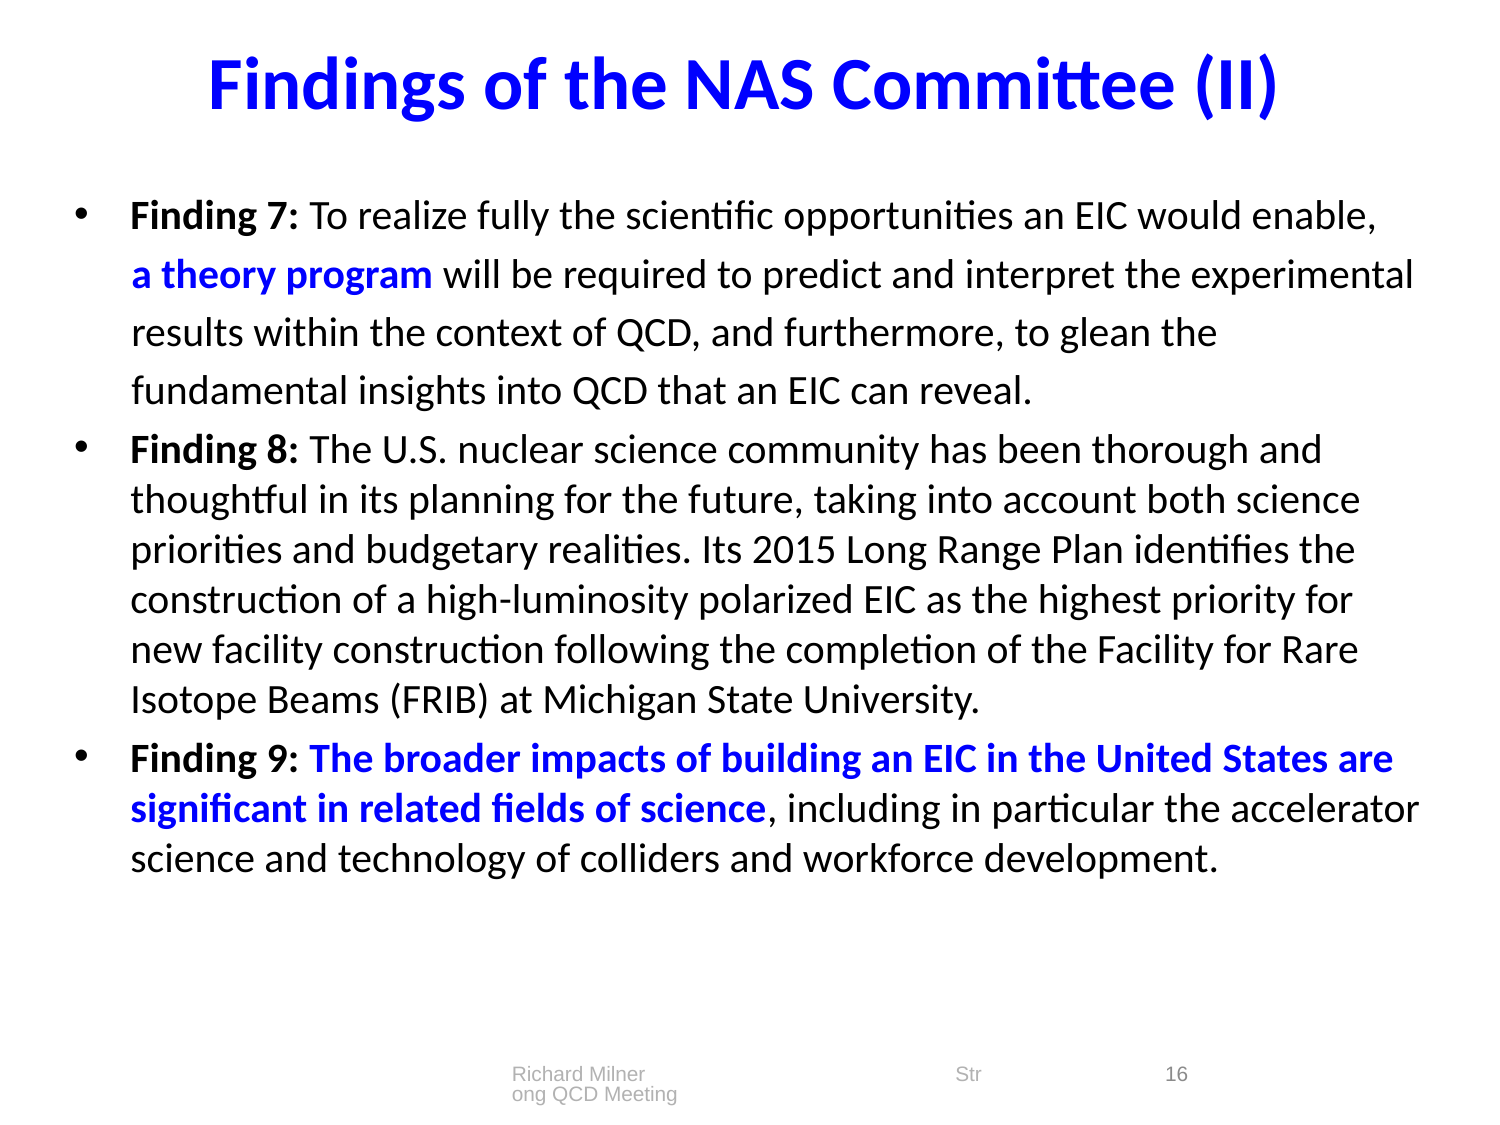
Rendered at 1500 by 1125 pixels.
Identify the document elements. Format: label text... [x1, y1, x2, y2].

title Findings of the NAS Committee (II) [50, 39, 1440, 120]
list Finding 7: To realize fully the scientific opportunities an EIC would enable, a theory program will be required to predict and interpret the experimental results within the context of QCD, and furthermore, to glean the fundamental insights into QCD that an EIC can reveal. Finding 8: The U.S. nuclear science community has been thorough and thoughtful in its planning for the future, taking into account both science priorities and budgetary realities. Its 2015 Long Range Plan identifies the construction of a high-luminosity polarized EIC as the highest priority for new facility construction following the completion of the Facility for Rare Isotope Beams (FRIB) at Michigan State University. Finding 9: The broader impacts of building an EIC in the United States are significant in related fields of science, including in particular the accelerator science and technology of colliders and workforce development. [59, 180, 1448, 1064]
slide_number 16 [1136, 1042, 1218, 1103]
footer Richard Milner Strong QCD Meeting [496, 1042, 1004, 1103]
